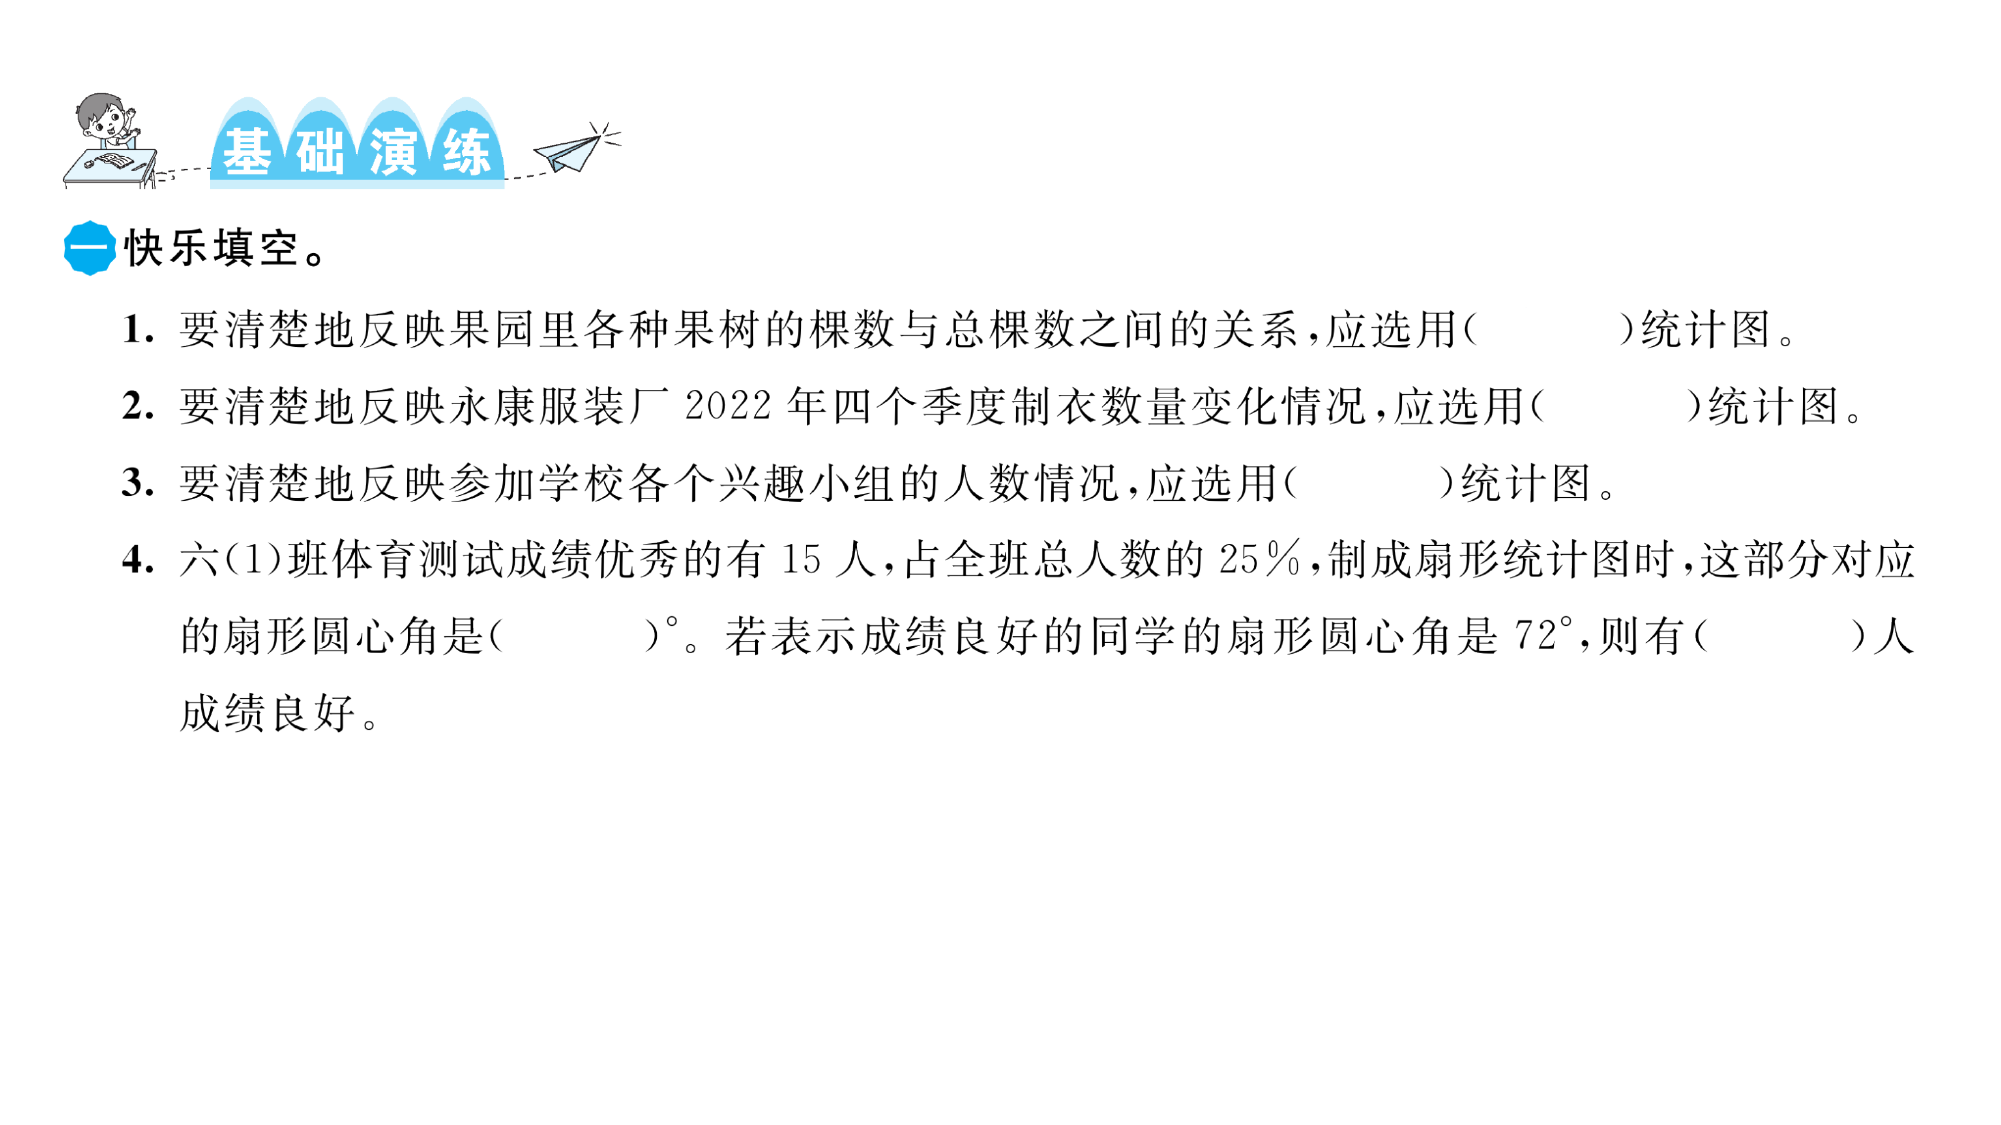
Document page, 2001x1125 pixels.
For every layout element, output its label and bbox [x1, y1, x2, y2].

picture [58, 58, 1949, 741]
